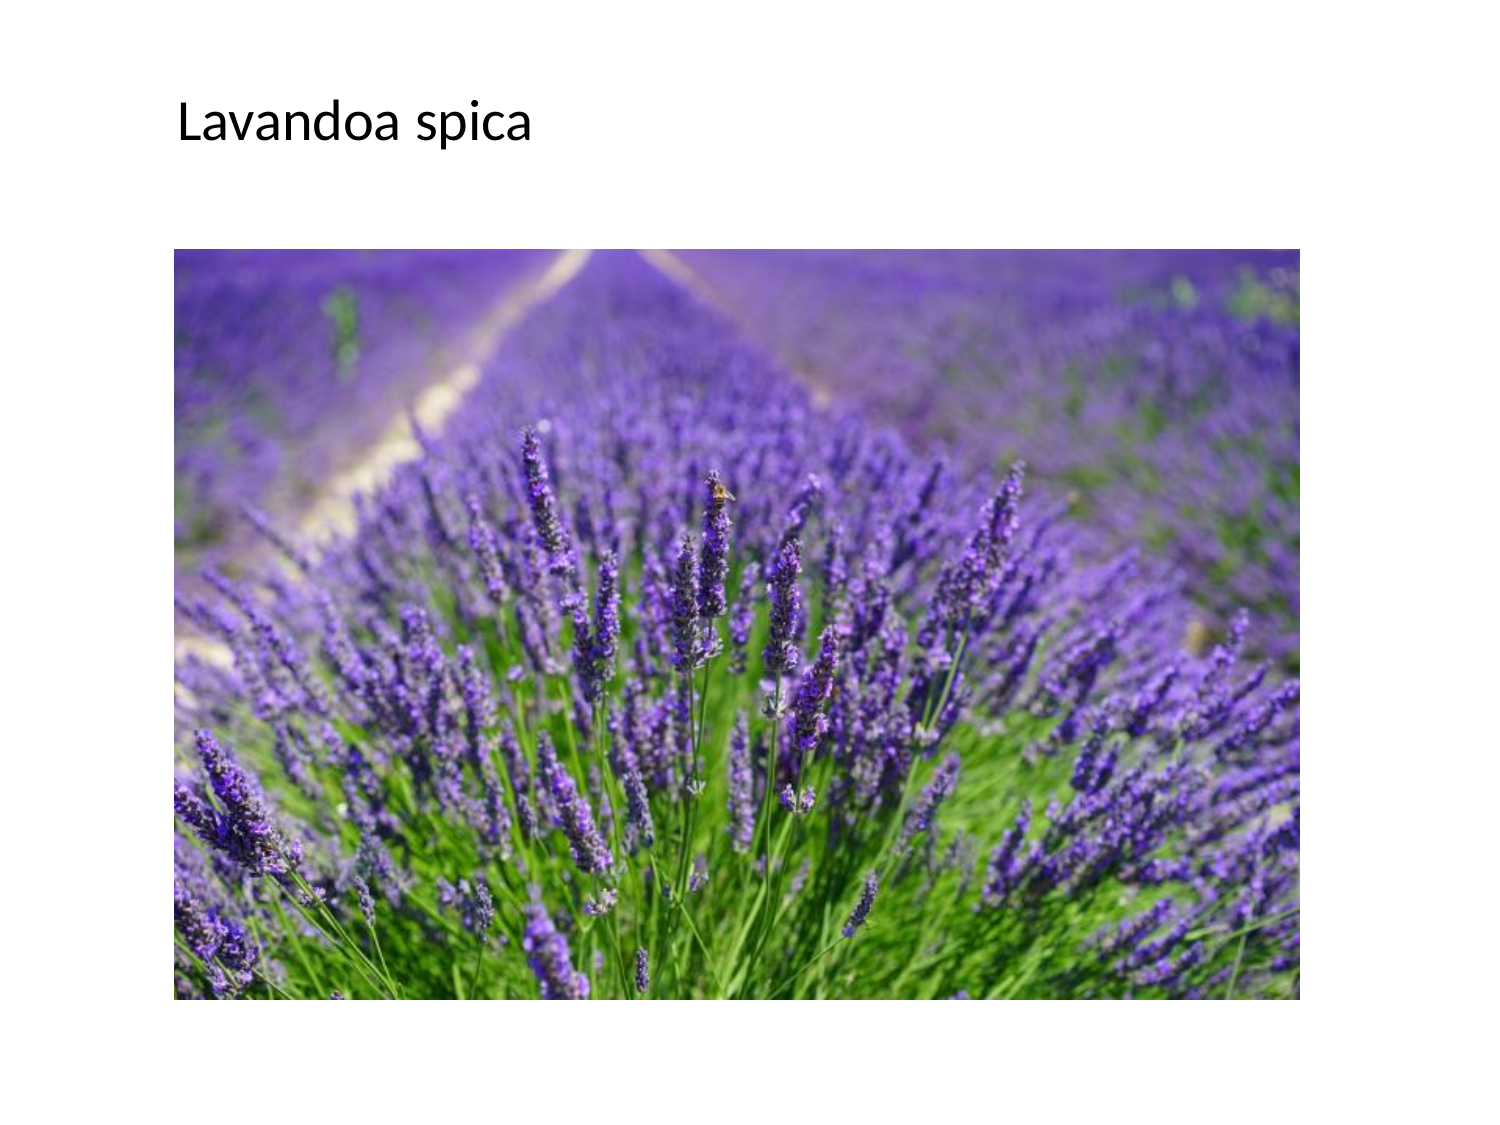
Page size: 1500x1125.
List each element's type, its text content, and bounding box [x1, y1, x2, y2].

picture [174, 249, 1301, 1001]
text_box Lavandoa spica [162, 75, 650, 160]
